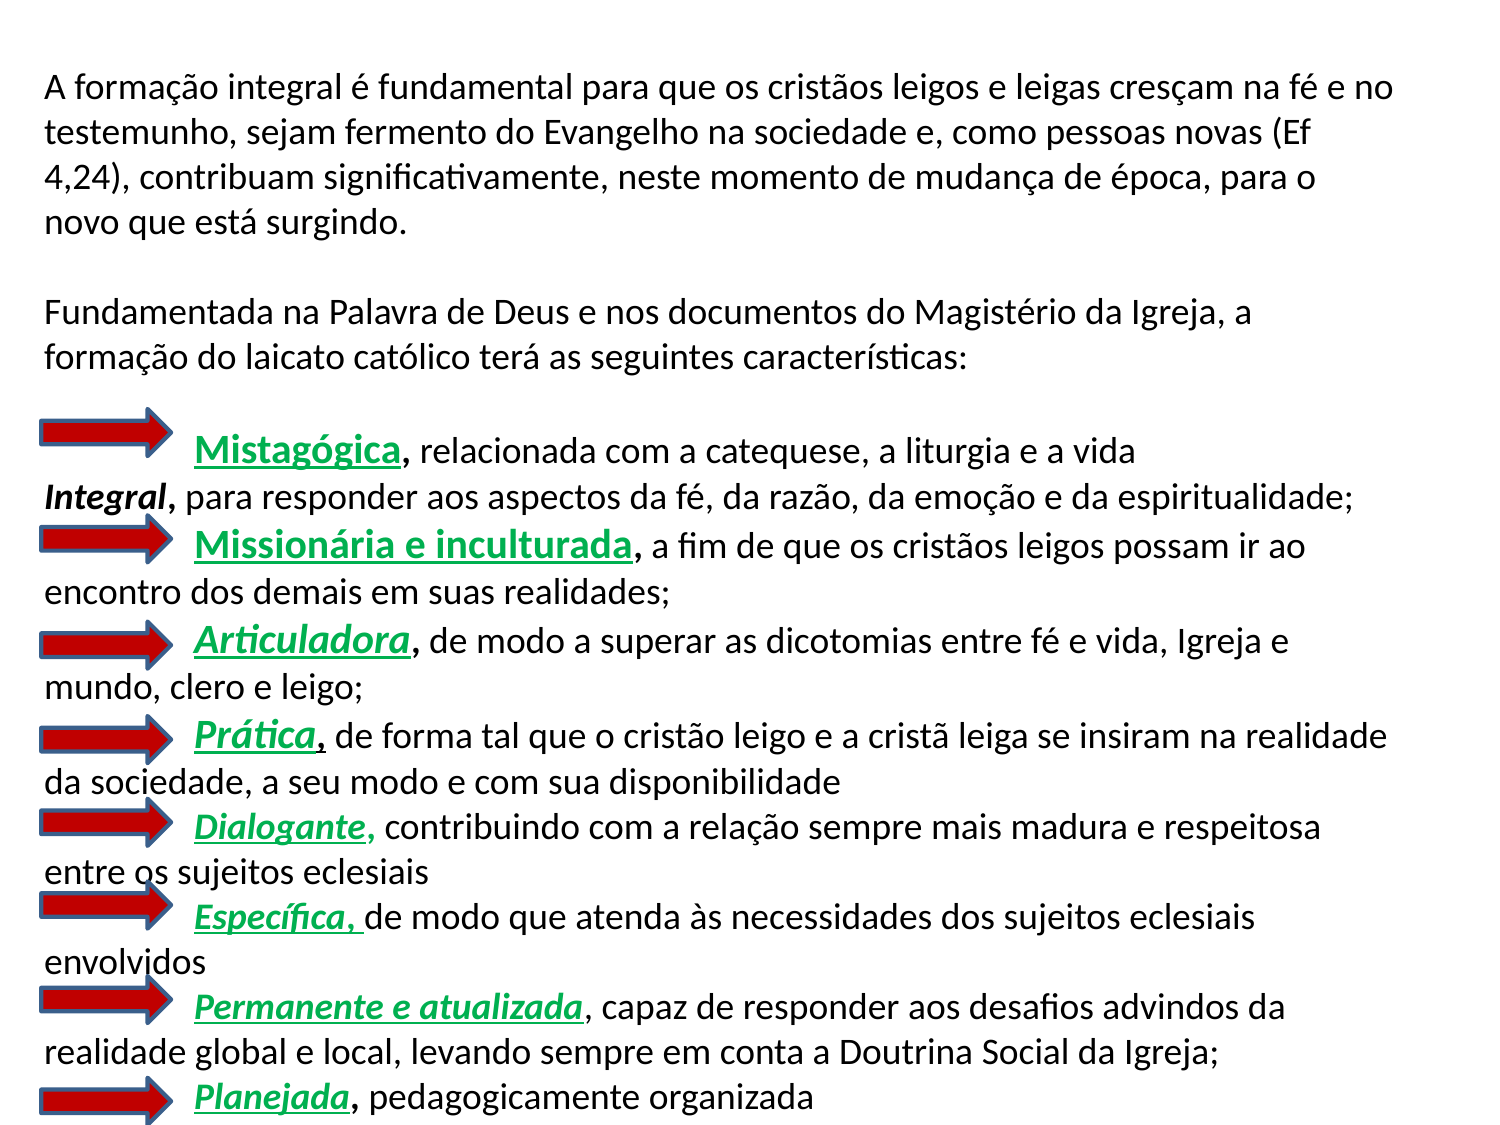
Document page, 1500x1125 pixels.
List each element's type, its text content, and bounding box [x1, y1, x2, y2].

text_box [39, 406, 174, 459]
text_box [39, 714, 174, 766]
text_box [39, 513, 174, 565]
text_box [39, 879, 174, 931]
text_box [39, 973, 174, 1026]
text_box [39, 619, 174, 671]
text_box A formação integral é fundamental para que os cristãos leigos e leigas cresçam na fé e no testemunho, sejam fermento do Evangelho na sociedade e, como pessoas novas (Ef 4,24), contribuam significativamente, neste momento de mudança de época, para o novo que está surgindo. Fundamentada na Palavra de Deus e nos documentos do Magistério da Igreja, a formação do laicato católico terá as seguintes características: Mistagógica, relacionada com a catequese, a liturgia e a vida Integral, para responder aos aspectos da fé, da razão, da emoção e da espiritualidade; Missionária e inculturada, a fim de que os cristãos leigos possam ir ao encontro dos demais em suas realidades; Articuladora, de modo a superar as dicotomias entre fé e vida, Igreja e mundo, clero e leigo; Prática, de forma tal que o cristão leigo e a cristã leiga se insiram na realidade da sociedade, a seu modo e com sua disponibilidade Dialogante, contribuindo com a relação sempre mais madura e respeitosa entre os sujeitos eclesiais Específica, de modo que atenda às necessidades dos sujeitos eclesiais envolvidos Permanente e atualizada, capaz de responder aos desafios advindos da realidade global e local, levando sempre em conta a Doutrina Social da Igreja; Planejada, pedagogicamente organizada [29, 54, 1412, 1125]
text_box [39, 796, 174, 848]
text_box [39, 1075, 174, 1125]
